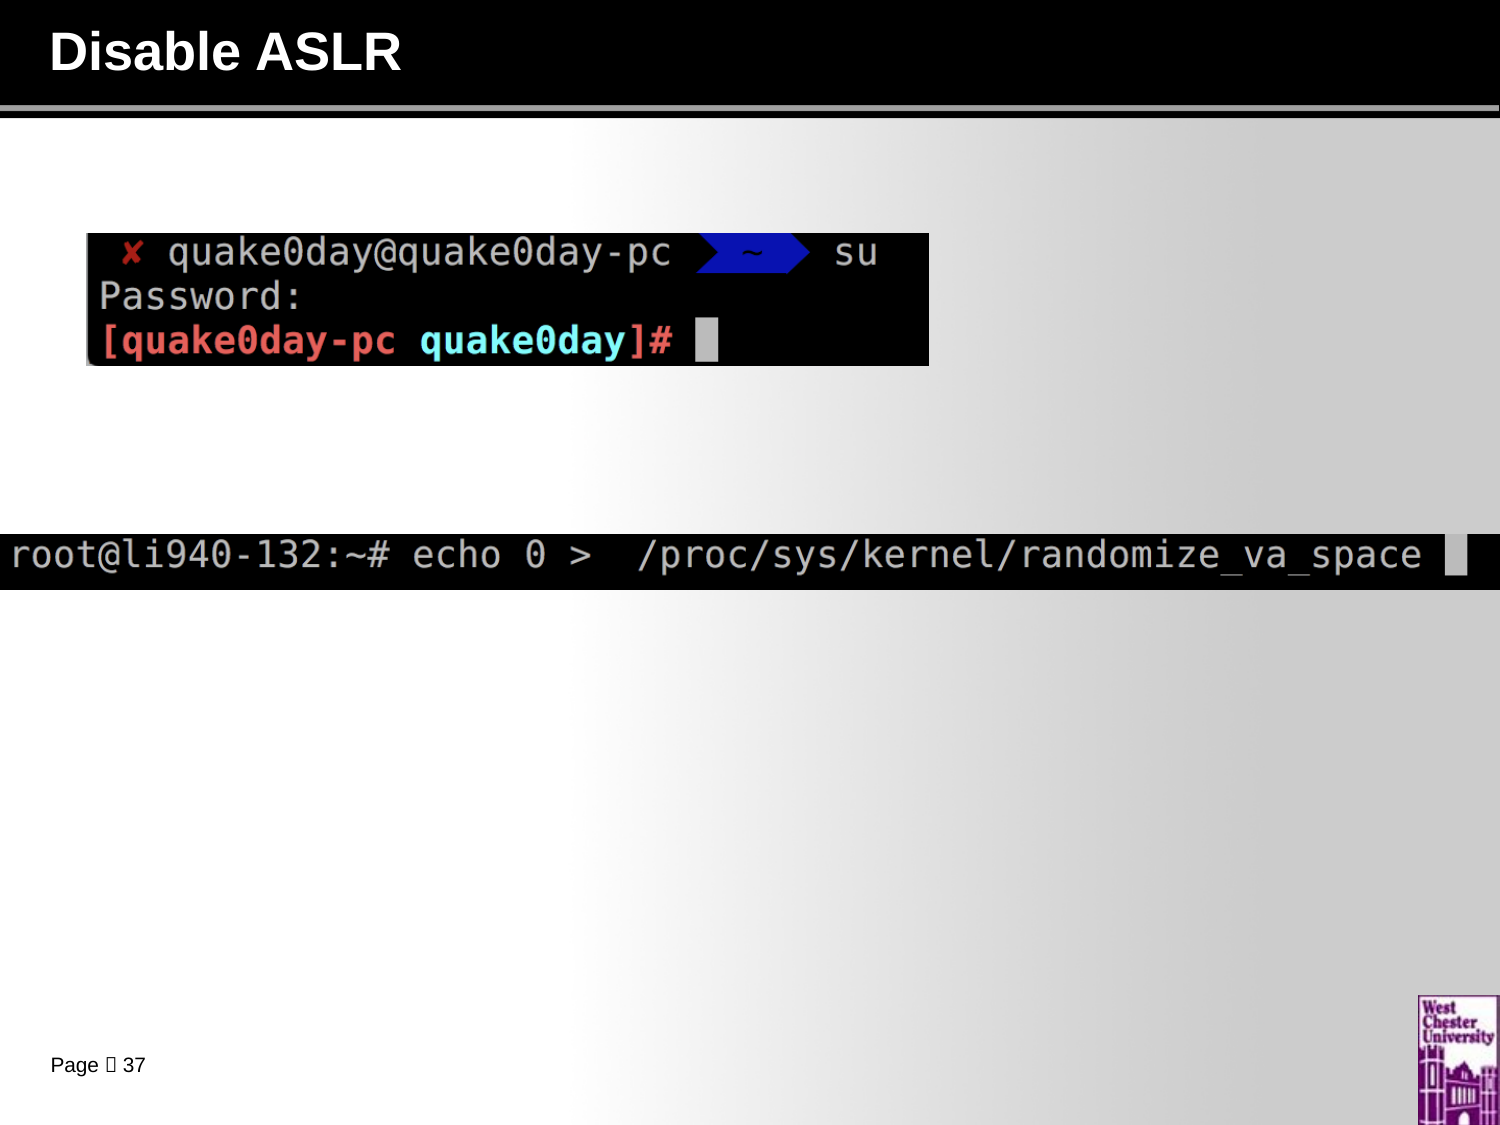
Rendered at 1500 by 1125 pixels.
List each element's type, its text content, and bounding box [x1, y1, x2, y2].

picture [0, 0, 1500, 1125]
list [86, 233, 929, 366]
title Disable ASLR [49, 16, 1447, 123]
